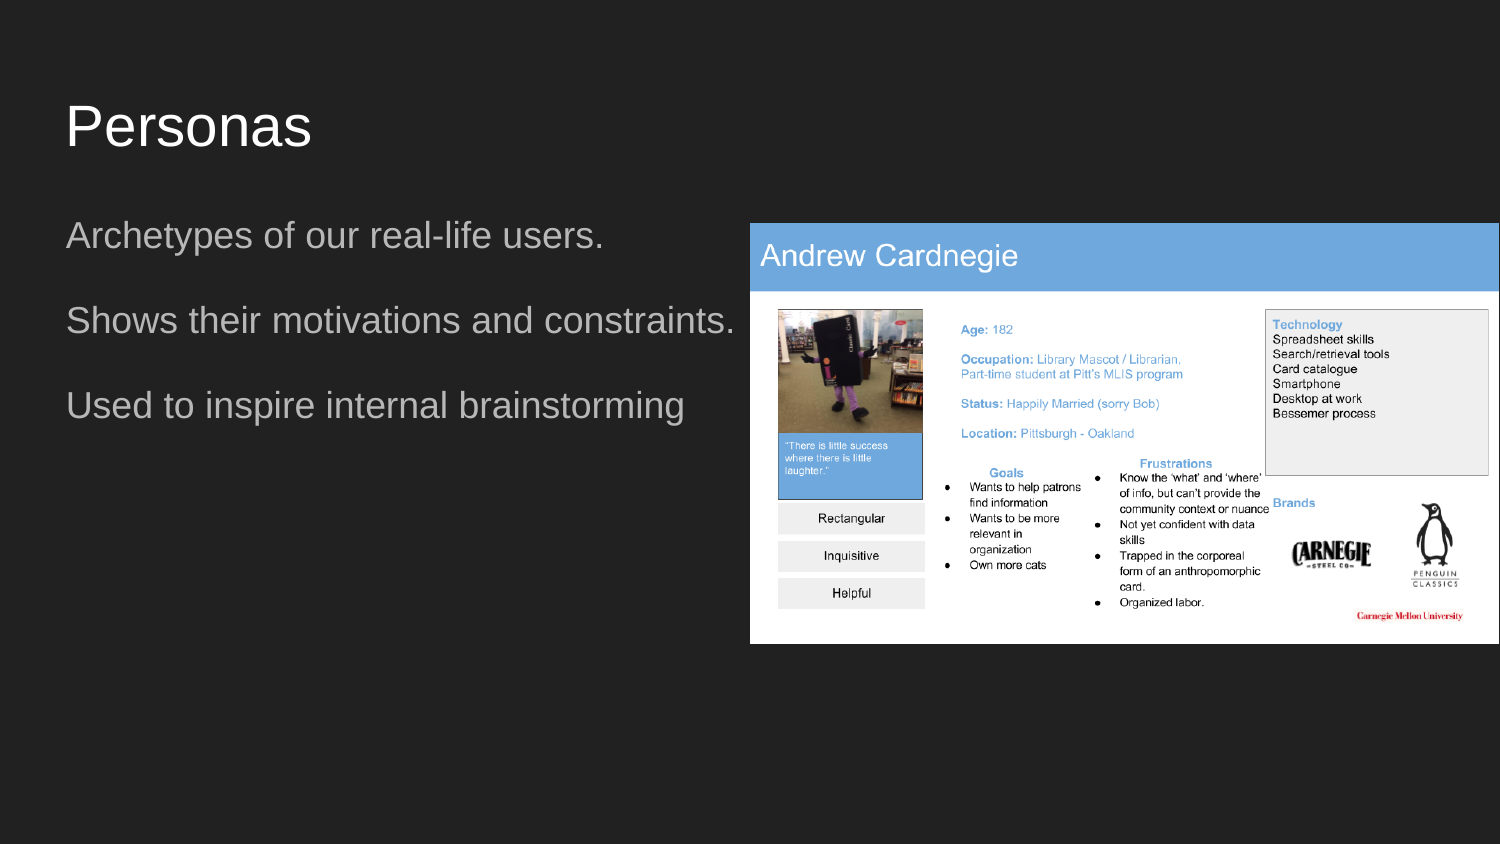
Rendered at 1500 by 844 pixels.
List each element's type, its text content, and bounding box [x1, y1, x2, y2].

picture [750, 223, 1499, 645]
text_box Archetypes of our real-life users. Shows their motivations and constraints. Used to inspire internal brainstorming [51, 189, 764, 750]
text_box Personas [51, 72, 1449, 167]
